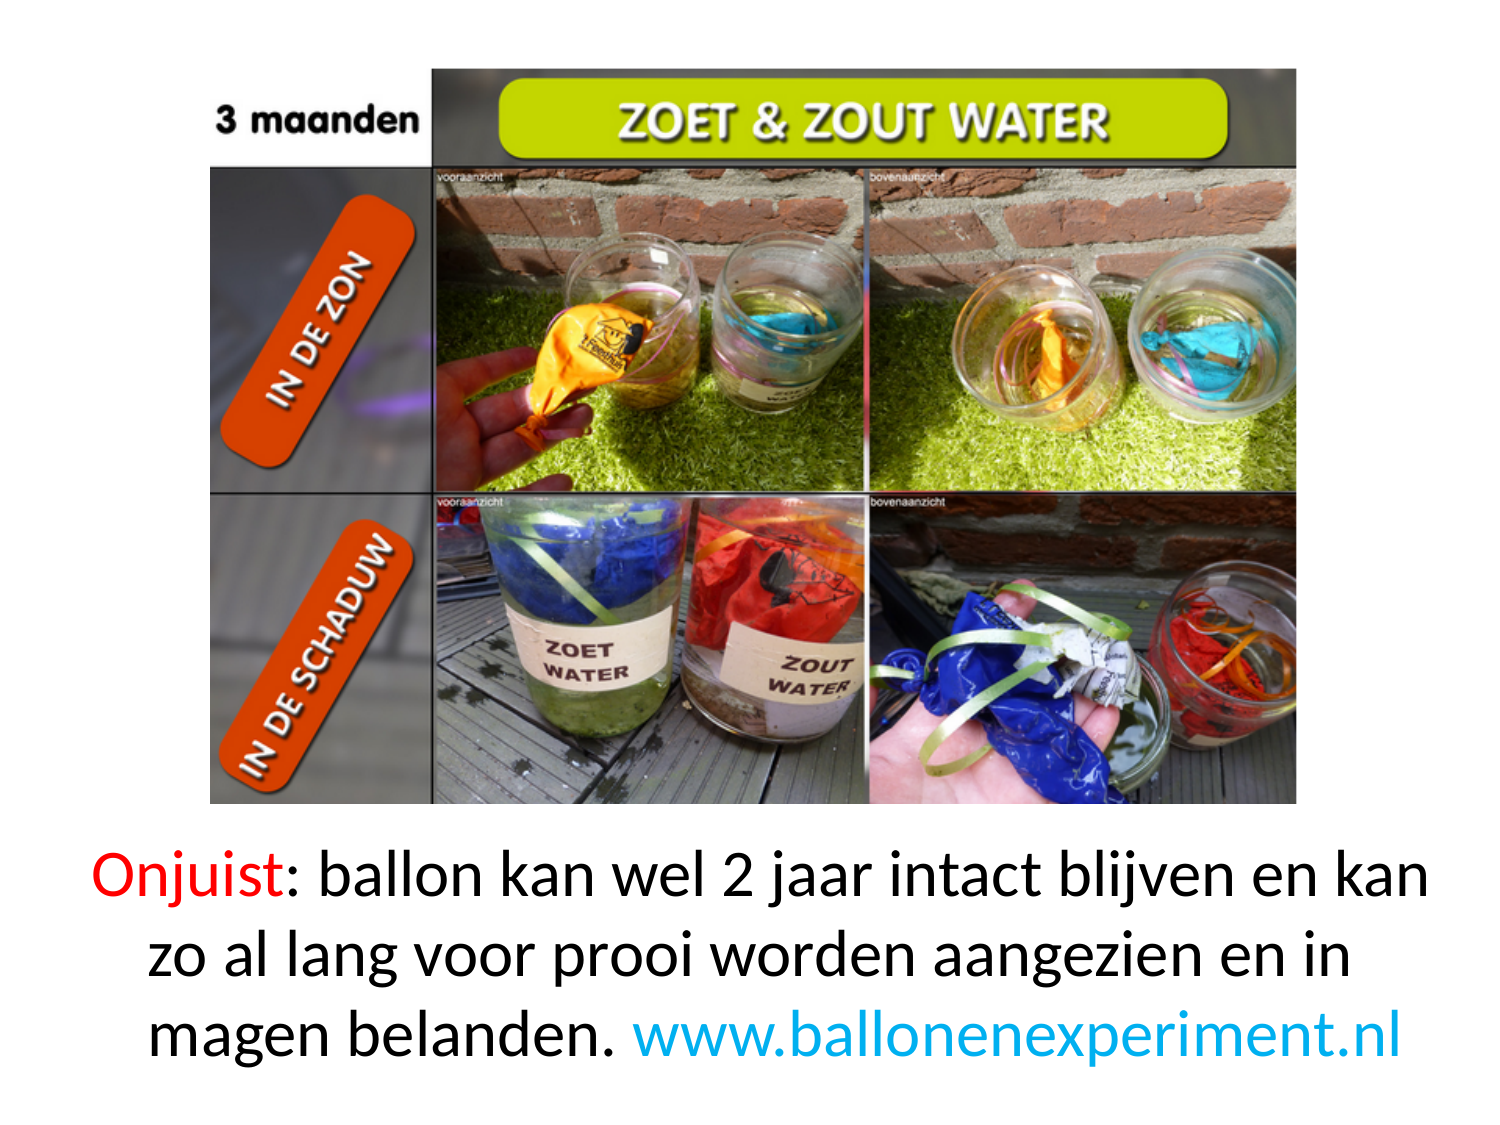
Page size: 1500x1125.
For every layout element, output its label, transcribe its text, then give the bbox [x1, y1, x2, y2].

picture [209, 66, 1302, 804]
text_box Onjuist: ballon kan wel 2 jaar intact blijven en kan zo al lang voor prooi worden aangezien en in magen belanden. www.ballonenexperiment.nl [76, 822, 1483, 1005]
